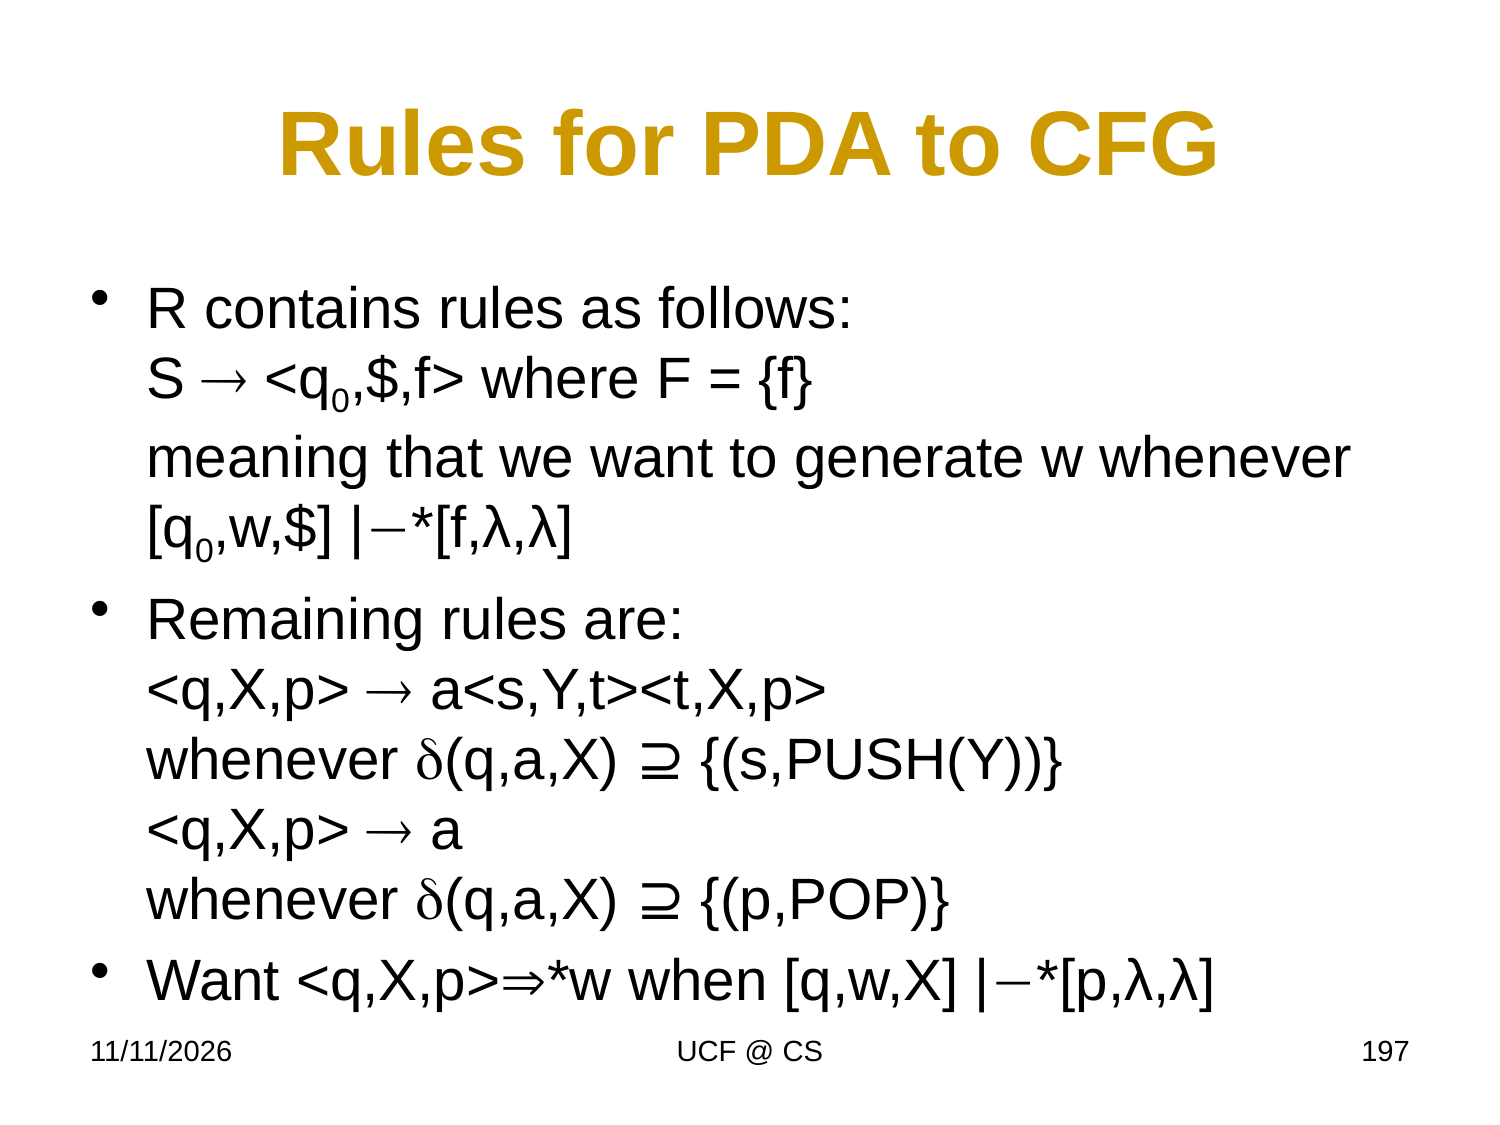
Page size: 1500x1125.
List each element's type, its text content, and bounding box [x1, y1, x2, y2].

title Rules for PDA to CFG [75, 45, 1425, 233]
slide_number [74, 1024, 426, 1103]
slide_number 197 [1074, 1024, 1426, 1103]
footer UCF @ CS [512, 1024, 988, 1103]
list R contains rules as follows: S  <q0,$,f> where F = {f} meaning that we want to generate w whenever [q0,w,$] |*[f,λ,λ] Remaining rules are: <q,X,p>  a<s,Y,t><t,X,p> whenever (q,a,X) ⊇ {(s,PUSH(Y))} <q,X,p>  a whenever (q,a,X) ⊇ {(p,POP)} Want <q,X,p>*w when [q,w,X] |*[p,λ,λ] [75, 262, 1425, 1005]
